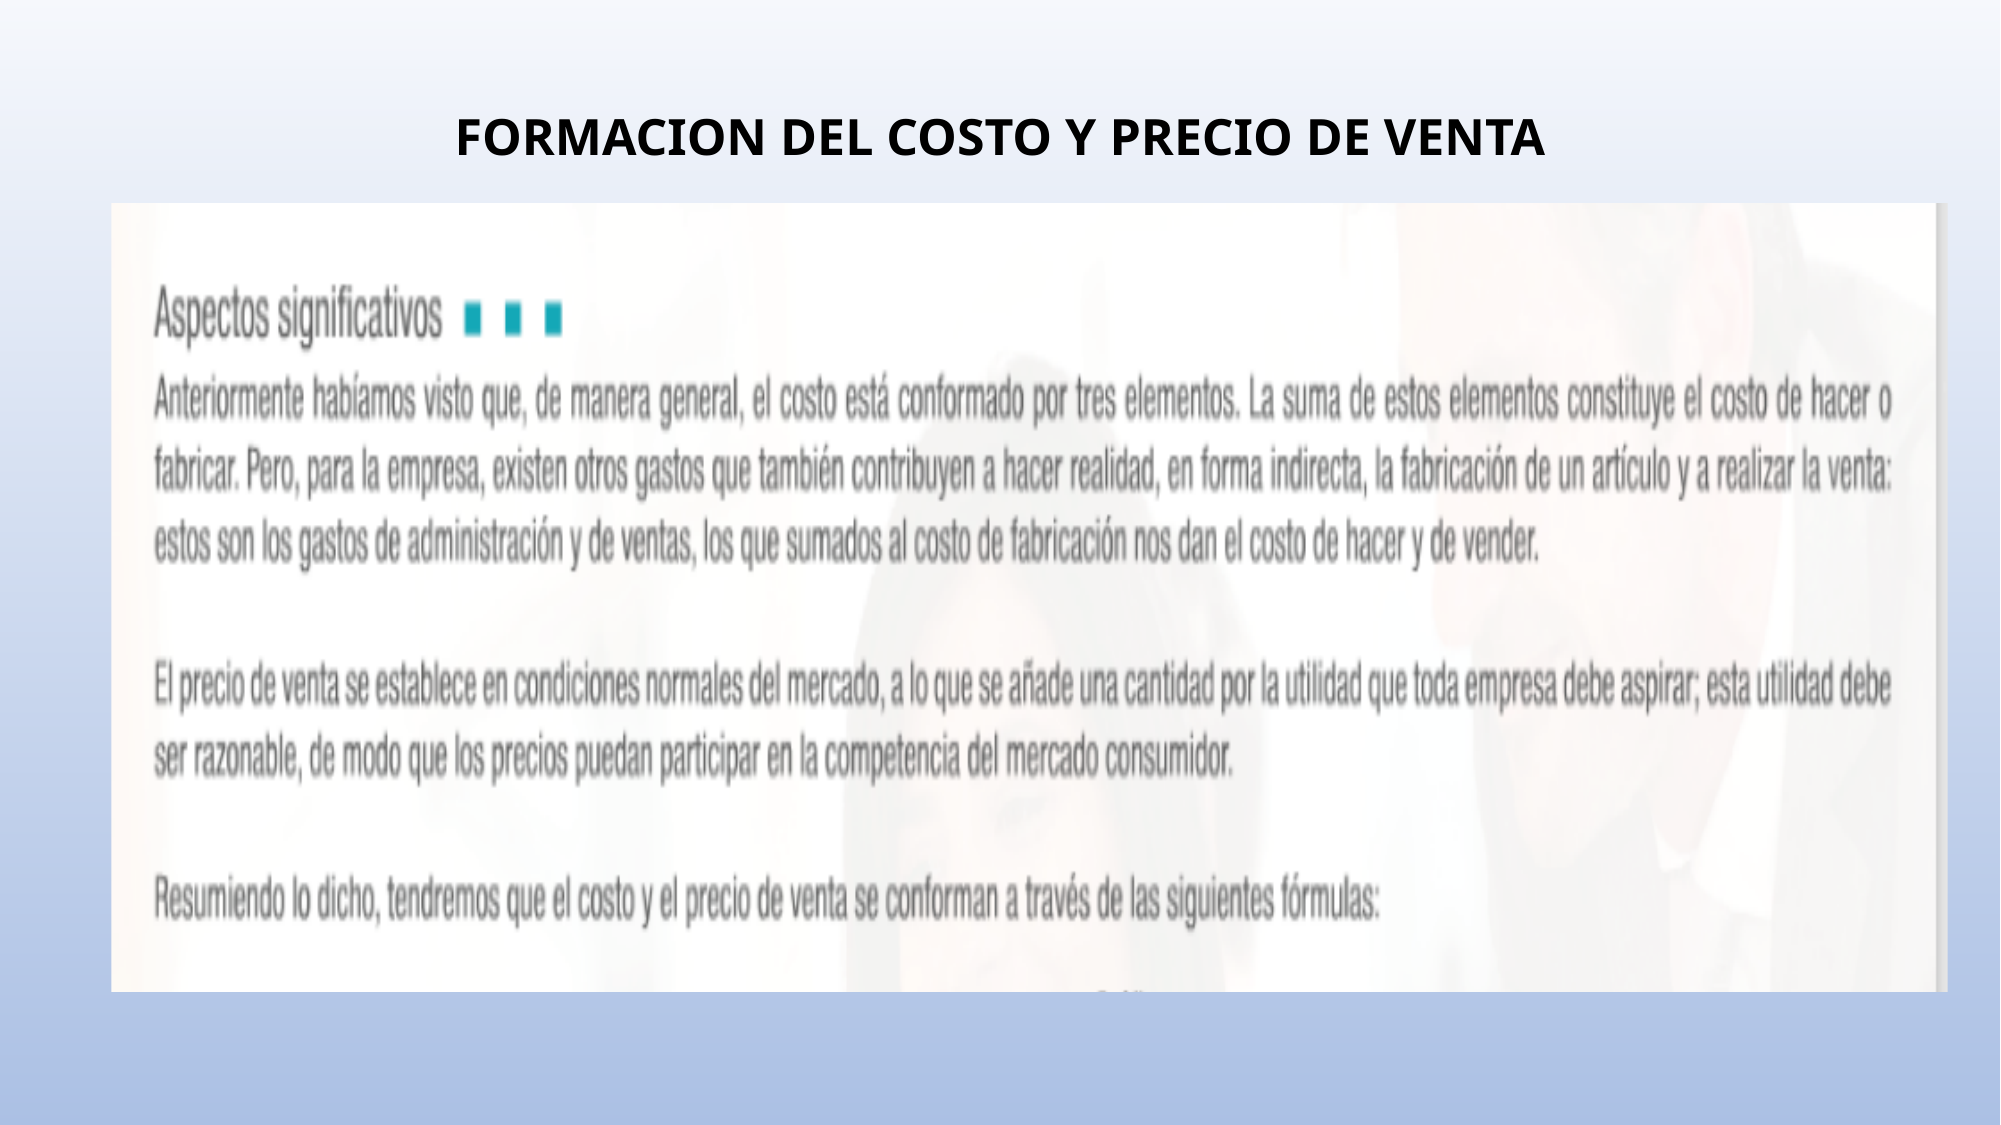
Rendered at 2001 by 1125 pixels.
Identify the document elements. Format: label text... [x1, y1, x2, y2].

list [111, 203, 1948, 992]
title FORMACION DEL COSTO Y PRECIO DE VENTA [137, 30, 1863, 203]
